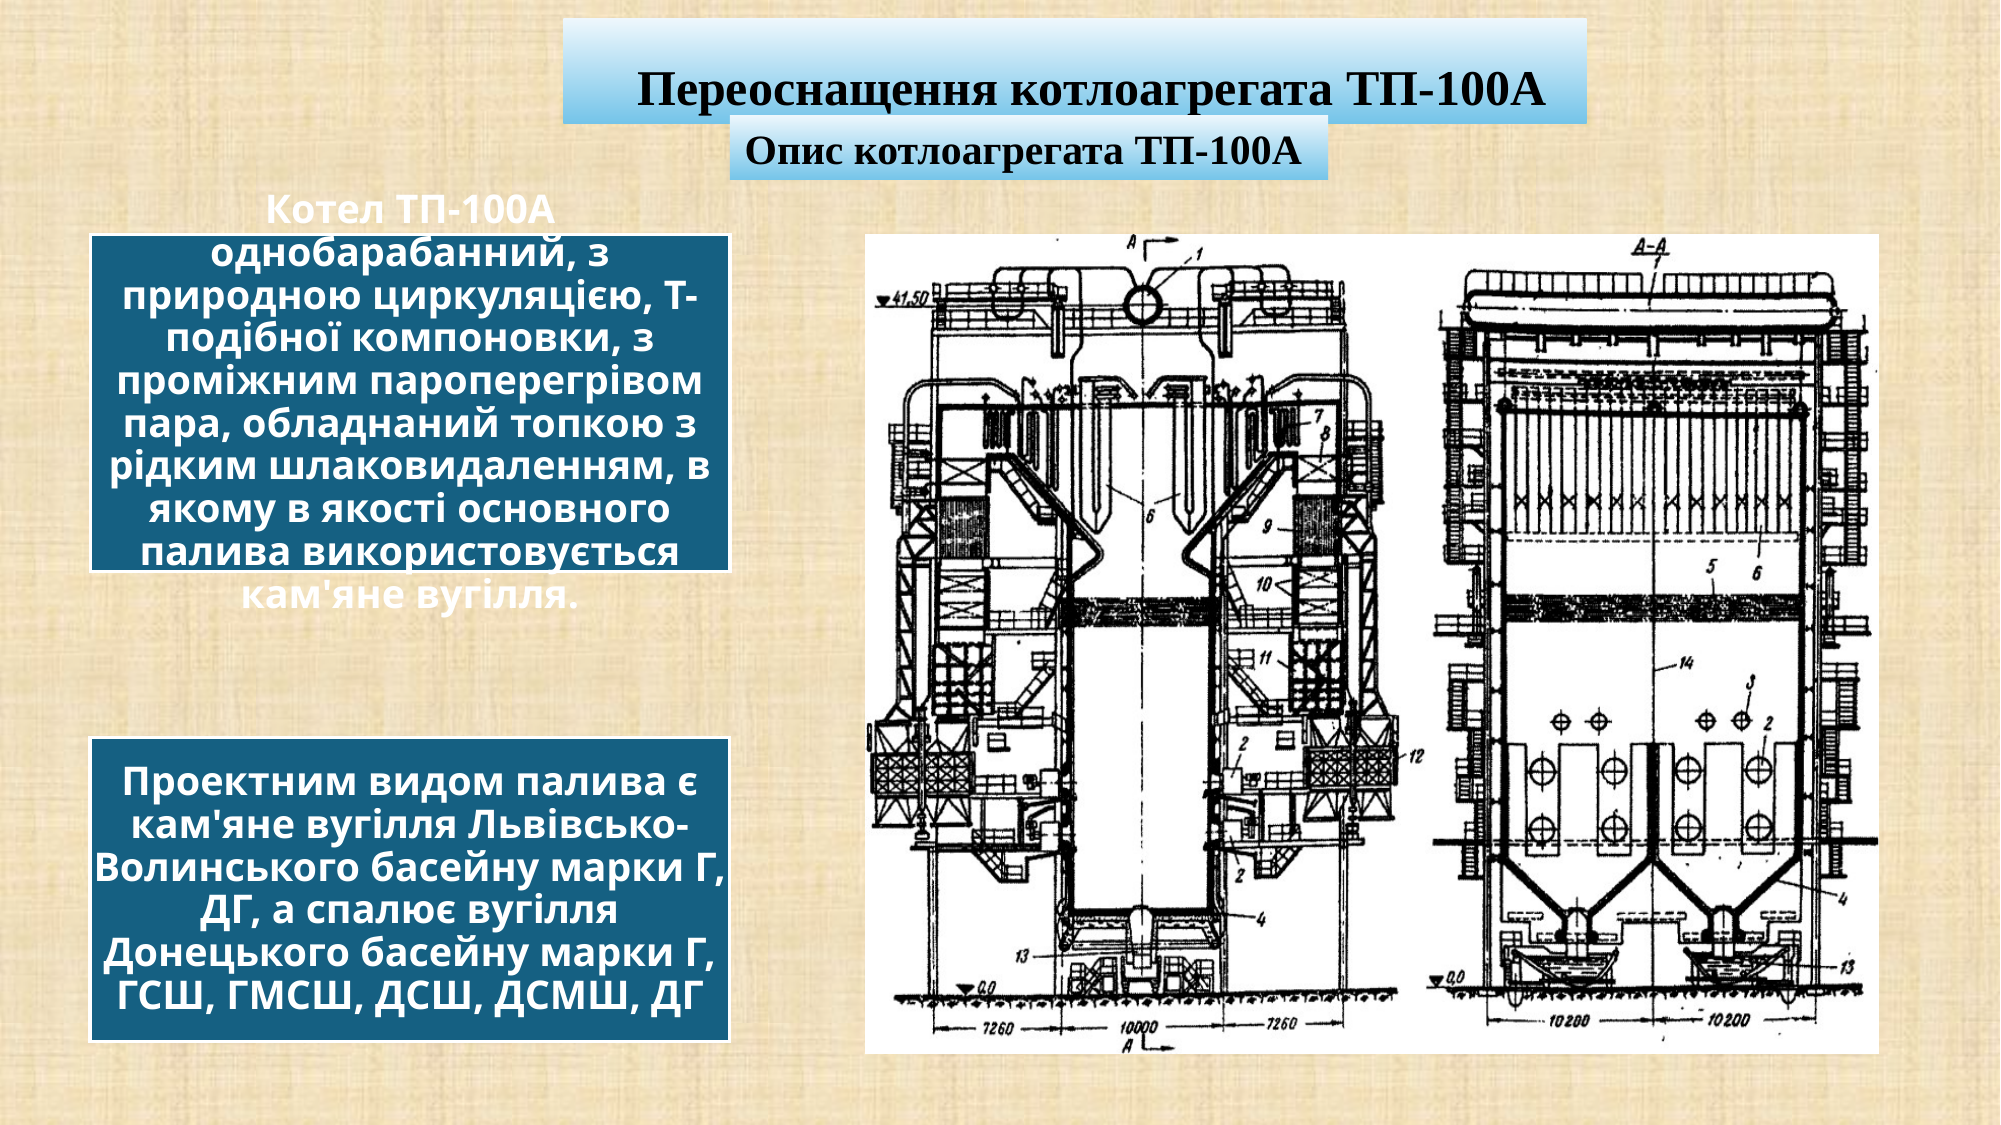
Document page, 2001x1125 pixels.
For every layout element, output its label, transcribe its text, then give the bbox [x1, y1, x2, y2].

text_box Переоснащення котлоагрегата ТП-100А [563, 18, 1587, 124]
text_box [89, 233, 731, 1125]
text_box Опис котлоагрегата ТП-100А [729, 115, 1329, 180]
picture [865, 233, 1880, 1054]
